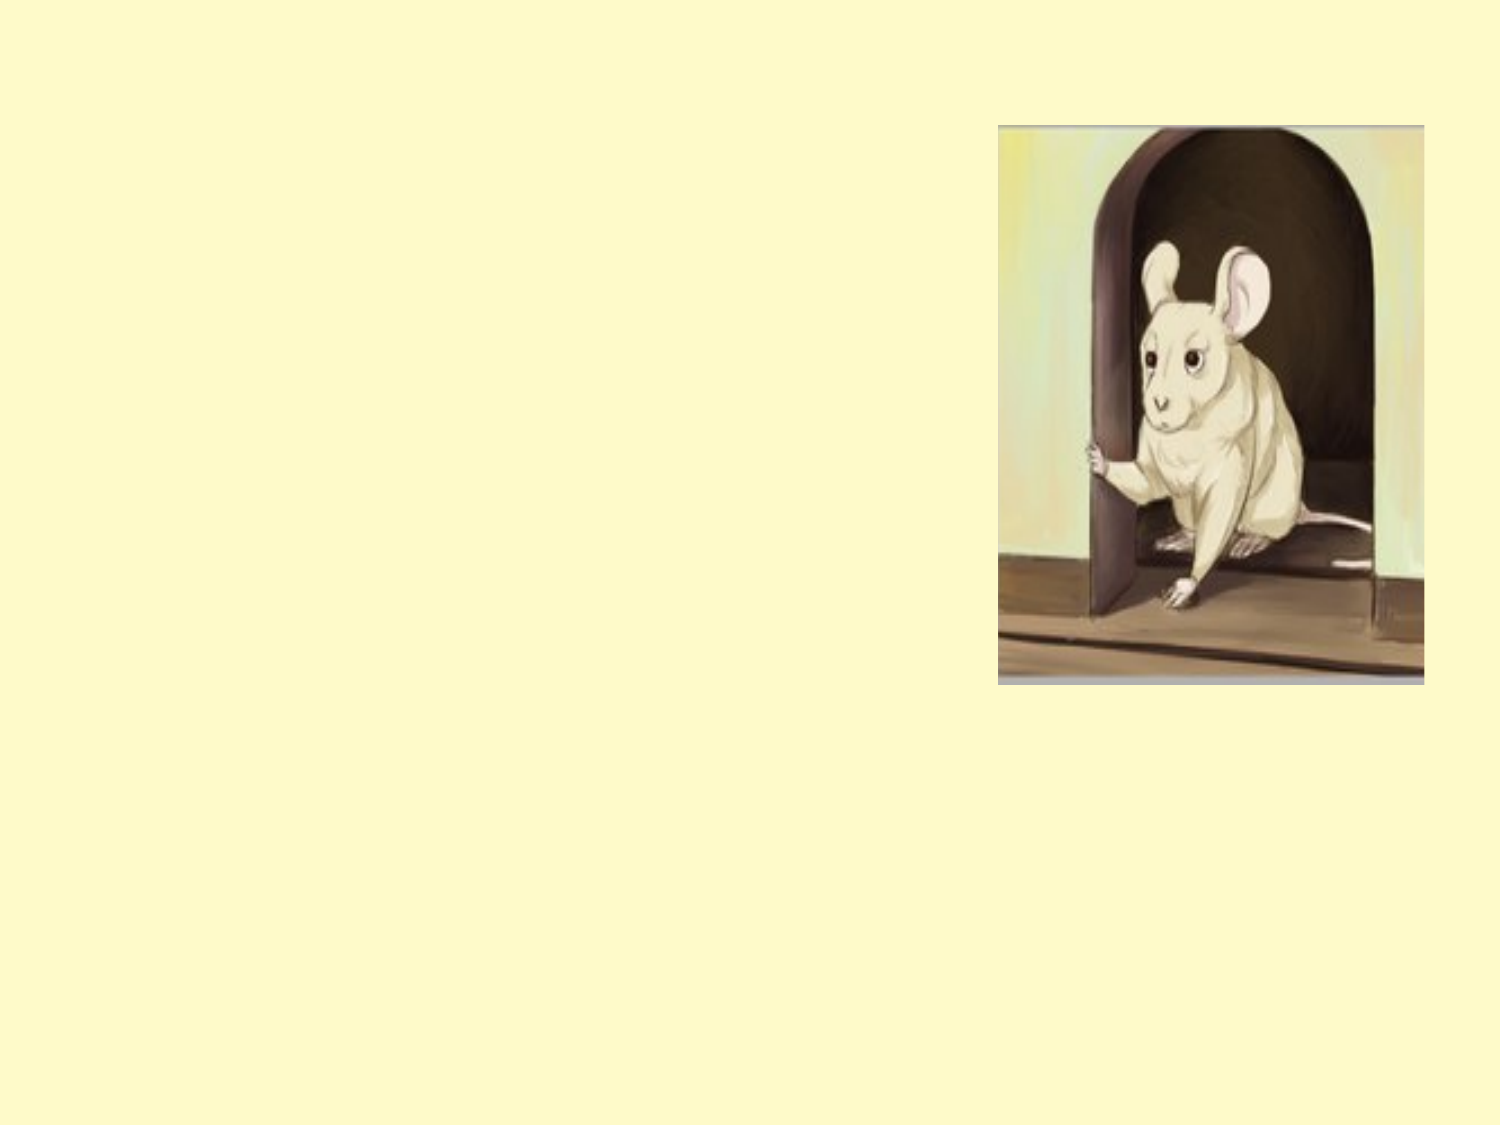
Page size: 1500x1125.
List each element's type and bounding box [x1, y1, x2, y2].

picture [997, 125, 1425, 686]
